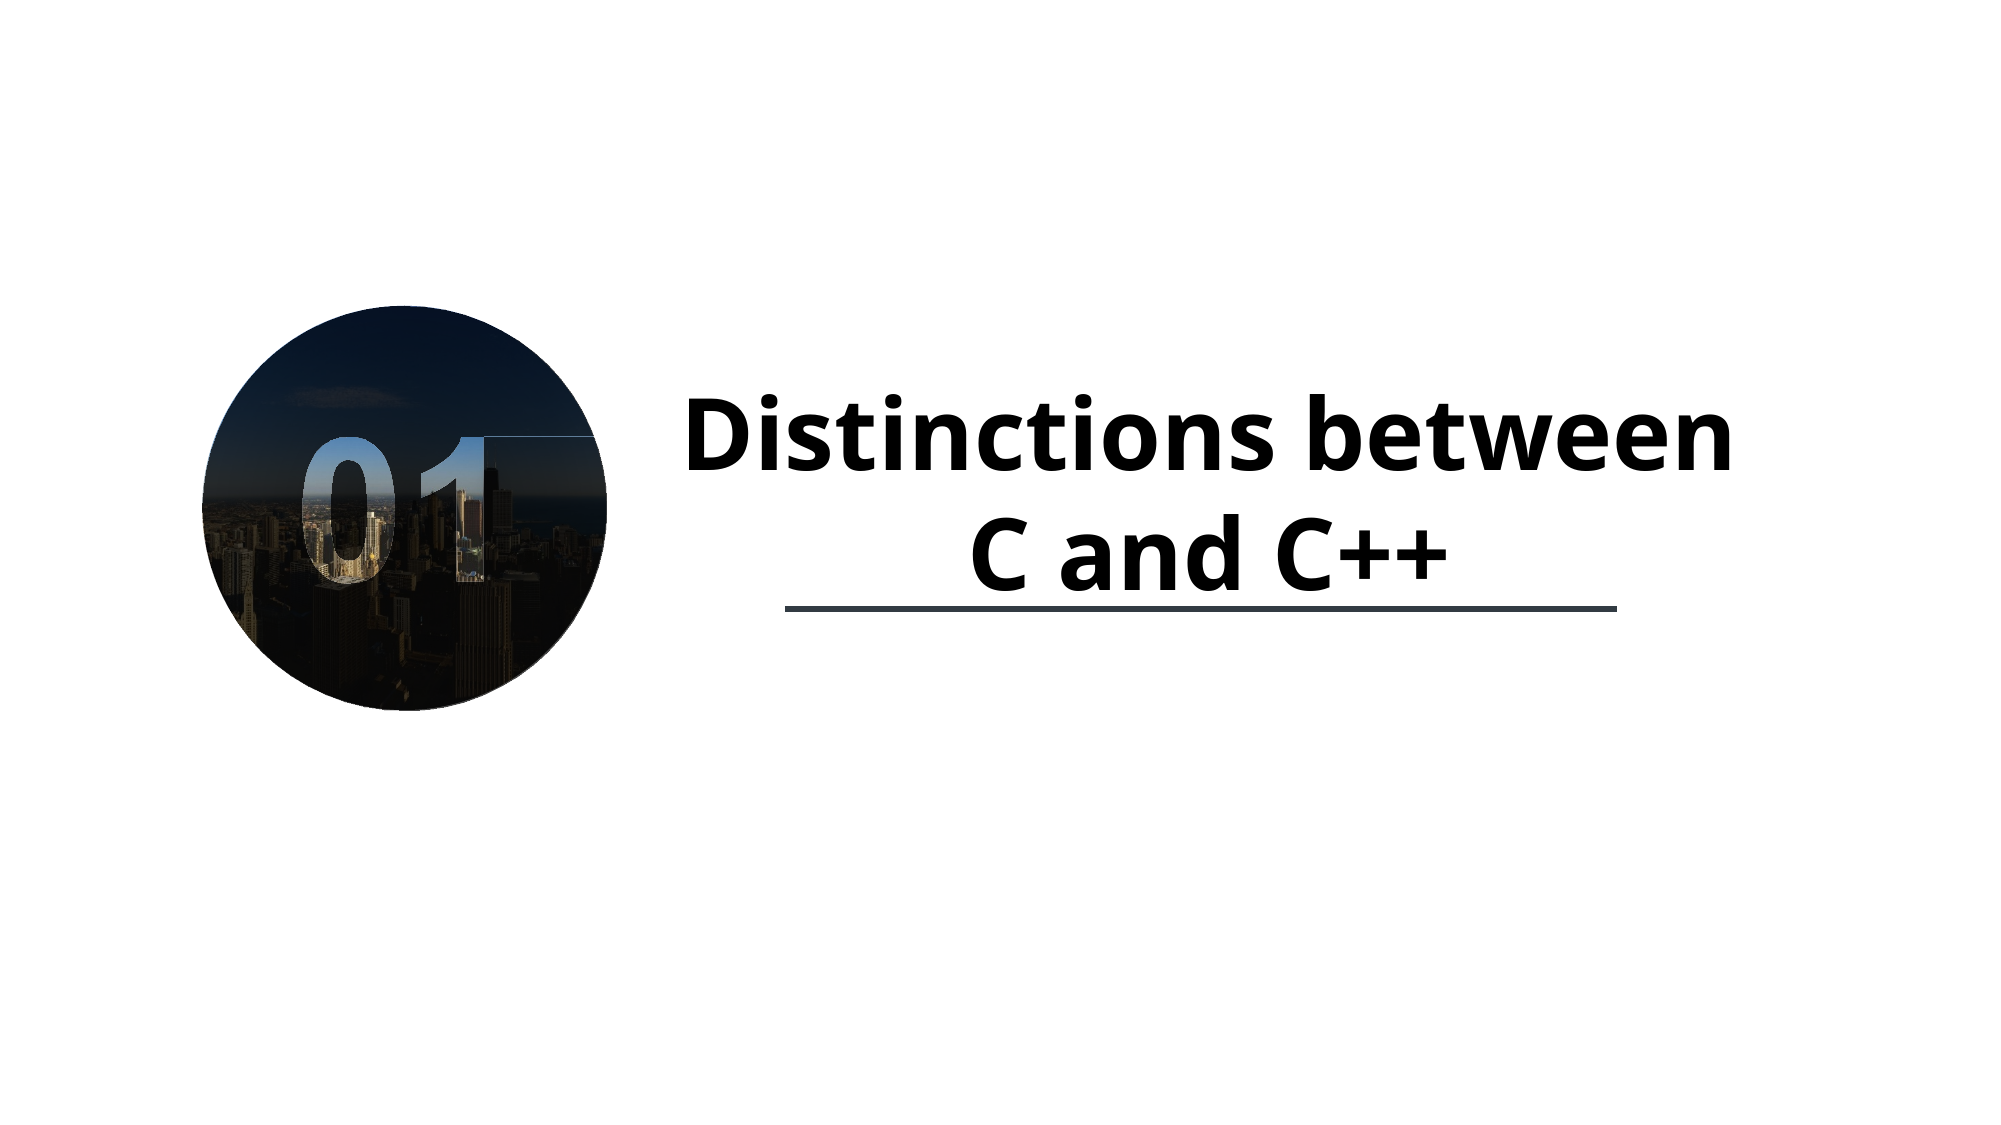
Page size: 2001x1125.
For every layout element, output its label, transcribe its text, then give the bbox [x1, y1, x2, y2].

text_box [202, 305, 607, 710]
text_box Distinctions between C and C++ [621, 363, 1798, 618]
